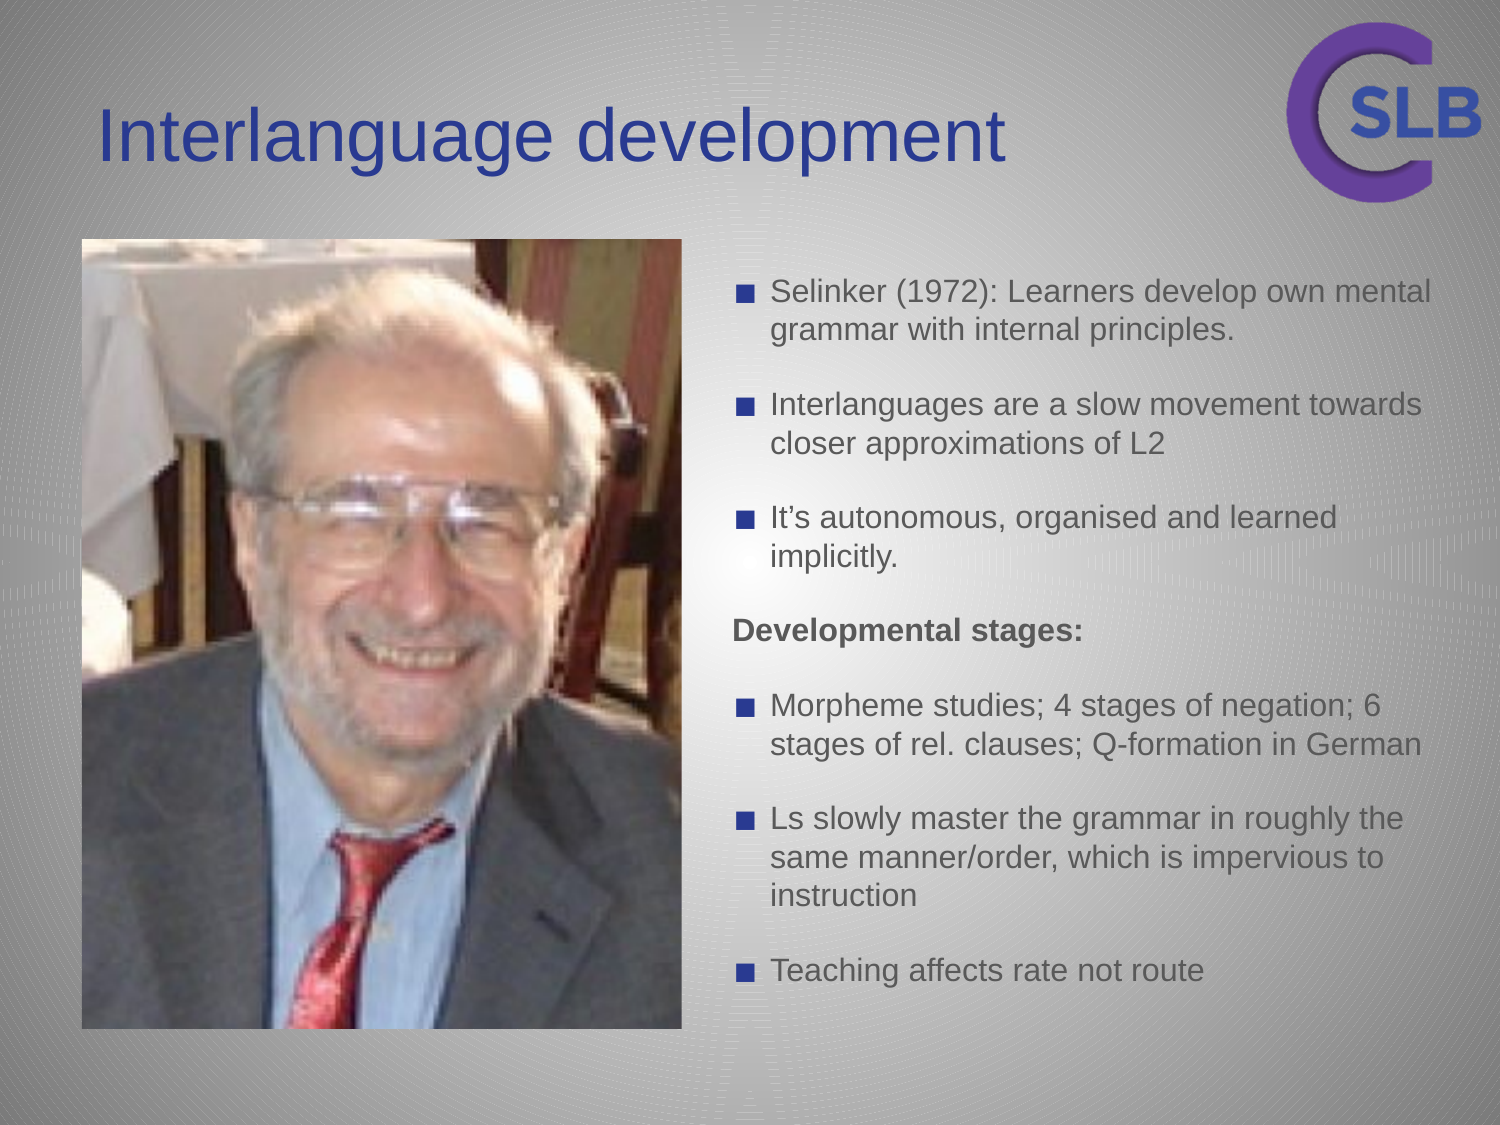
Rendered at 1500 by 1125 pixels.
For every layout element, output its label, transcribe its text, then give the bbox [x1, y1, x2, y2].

picture [1260, 0, 1500, 233]
title Interlanguage development [81, 79, 1260, 263]
list Selinker (1972): Learners develop own mental grammar with internal principles. Interlanguages are a slow movement towards closer approximations of L2 It’s autonomous, organised and learned implicitly. Developmental stages: Morpheme studies; 4 stages of negation; 6 stages of rel. clauses; Q-formation in German Ls slowly master the grammar in roughly the same manner/order, which is impervious to instruction Teaching affects rate not route [716, 262, 1454, 1005]
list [81, 239, 682, 1030]
